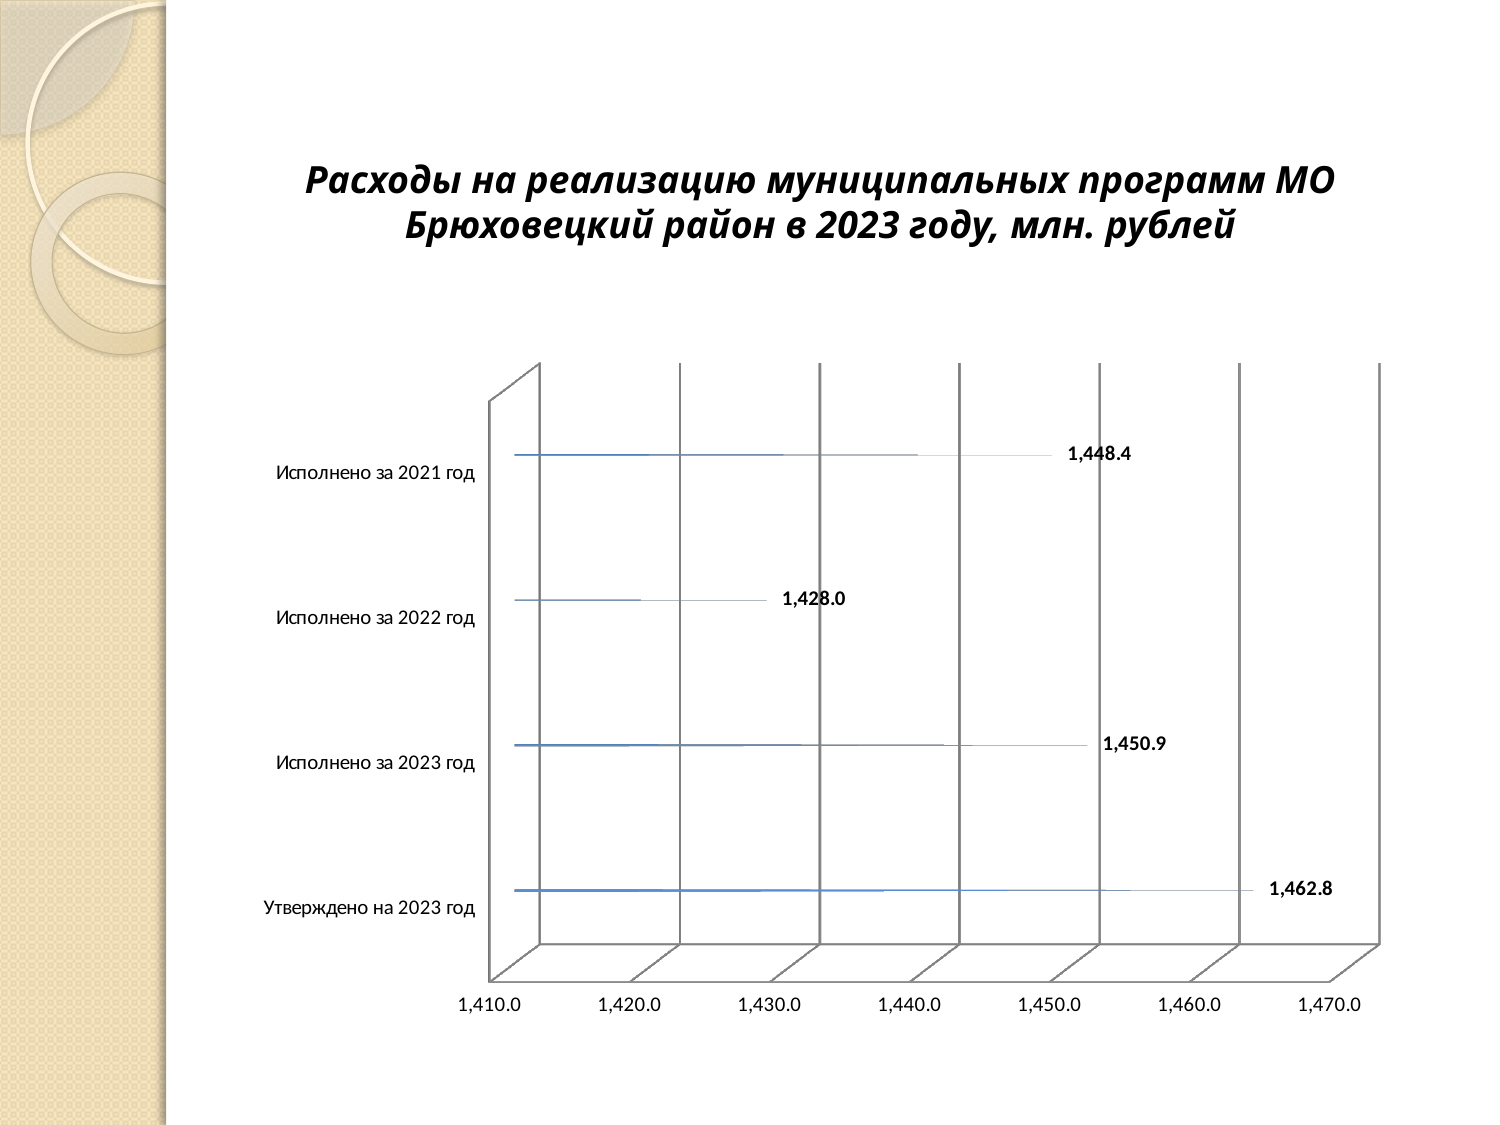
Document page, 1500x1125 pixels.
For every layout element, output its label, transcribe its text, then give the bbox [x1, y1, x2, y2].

chart [194, 290, 1448, 1047]
text_box Расходы на реализацию муниципальных программ МО Брюховецкий район в 2023 году, млн. рублей [235, 148, 1406, 254]
